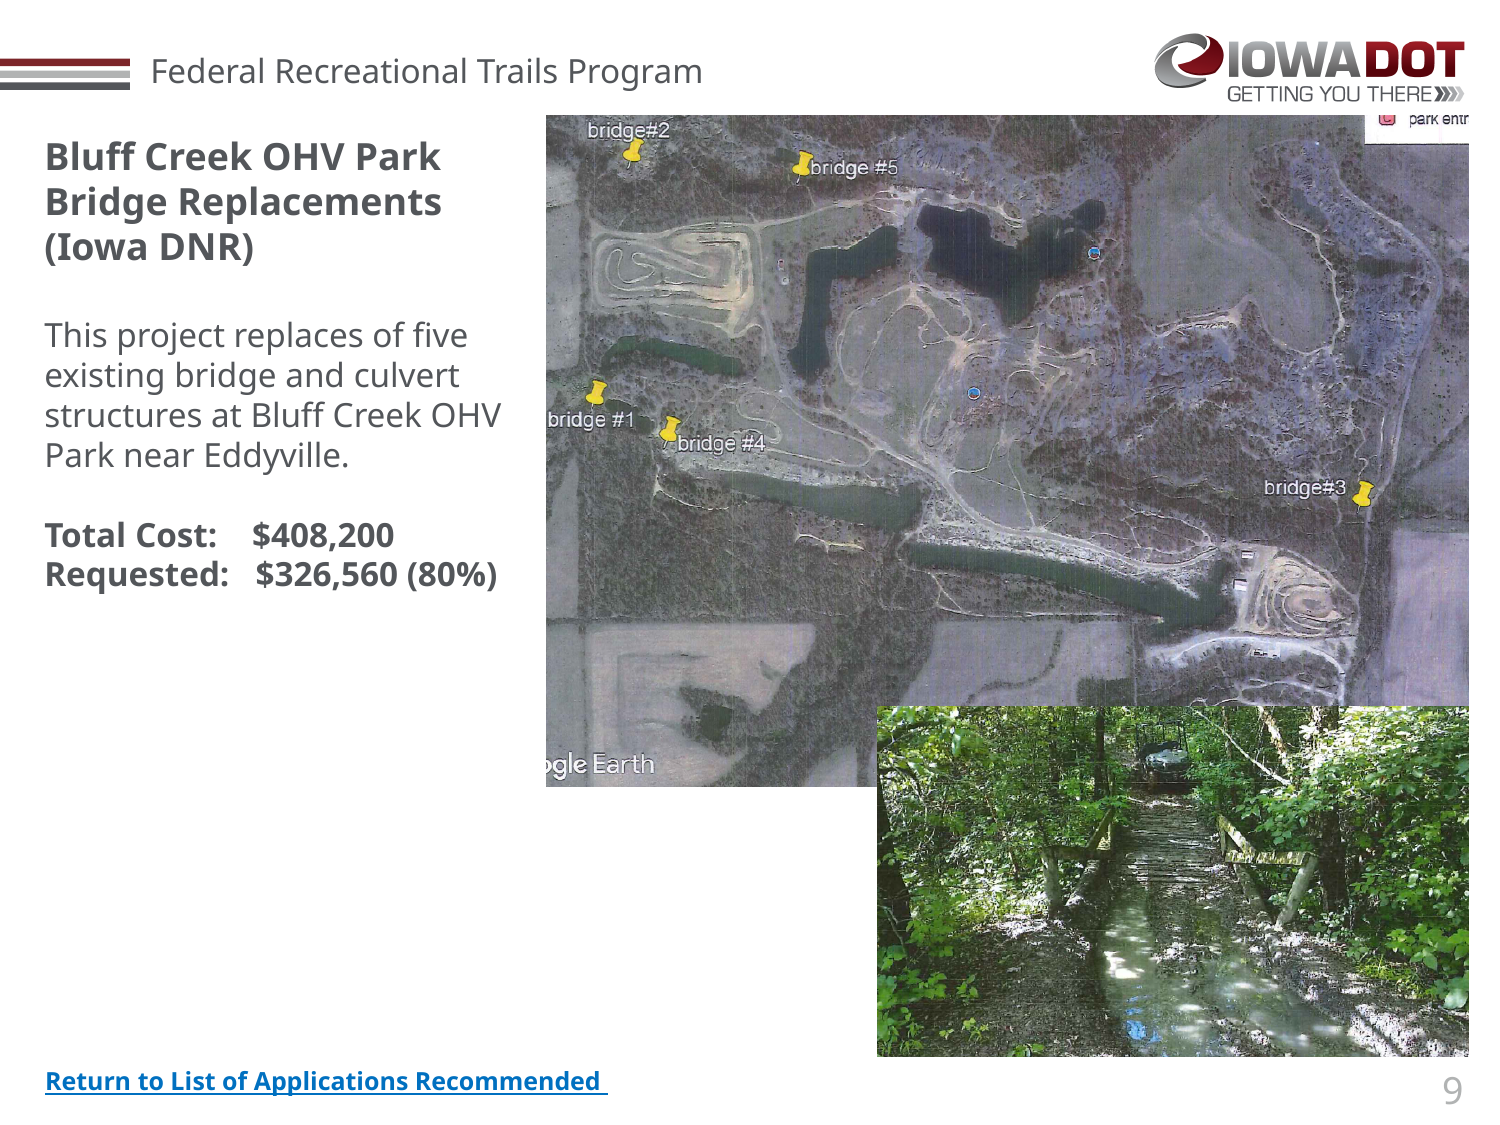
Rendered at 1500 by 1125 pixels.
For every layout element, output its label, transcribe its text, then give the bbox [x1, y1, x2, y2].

text_box Return to List of Applications Recommended [30, 1058, 680, 1108]
text_box Bluff Creek OHV Park Bridge Replacements (Iowa DNR) This project replaces of five existing bridge and culvert structures at Bluff Creek OHV Park near Eddyville. Total Cost: $408,200 Requested: $326,560 (80%) [29, 125, 538, 948]
picture [545, 23, 1471, 1057]
